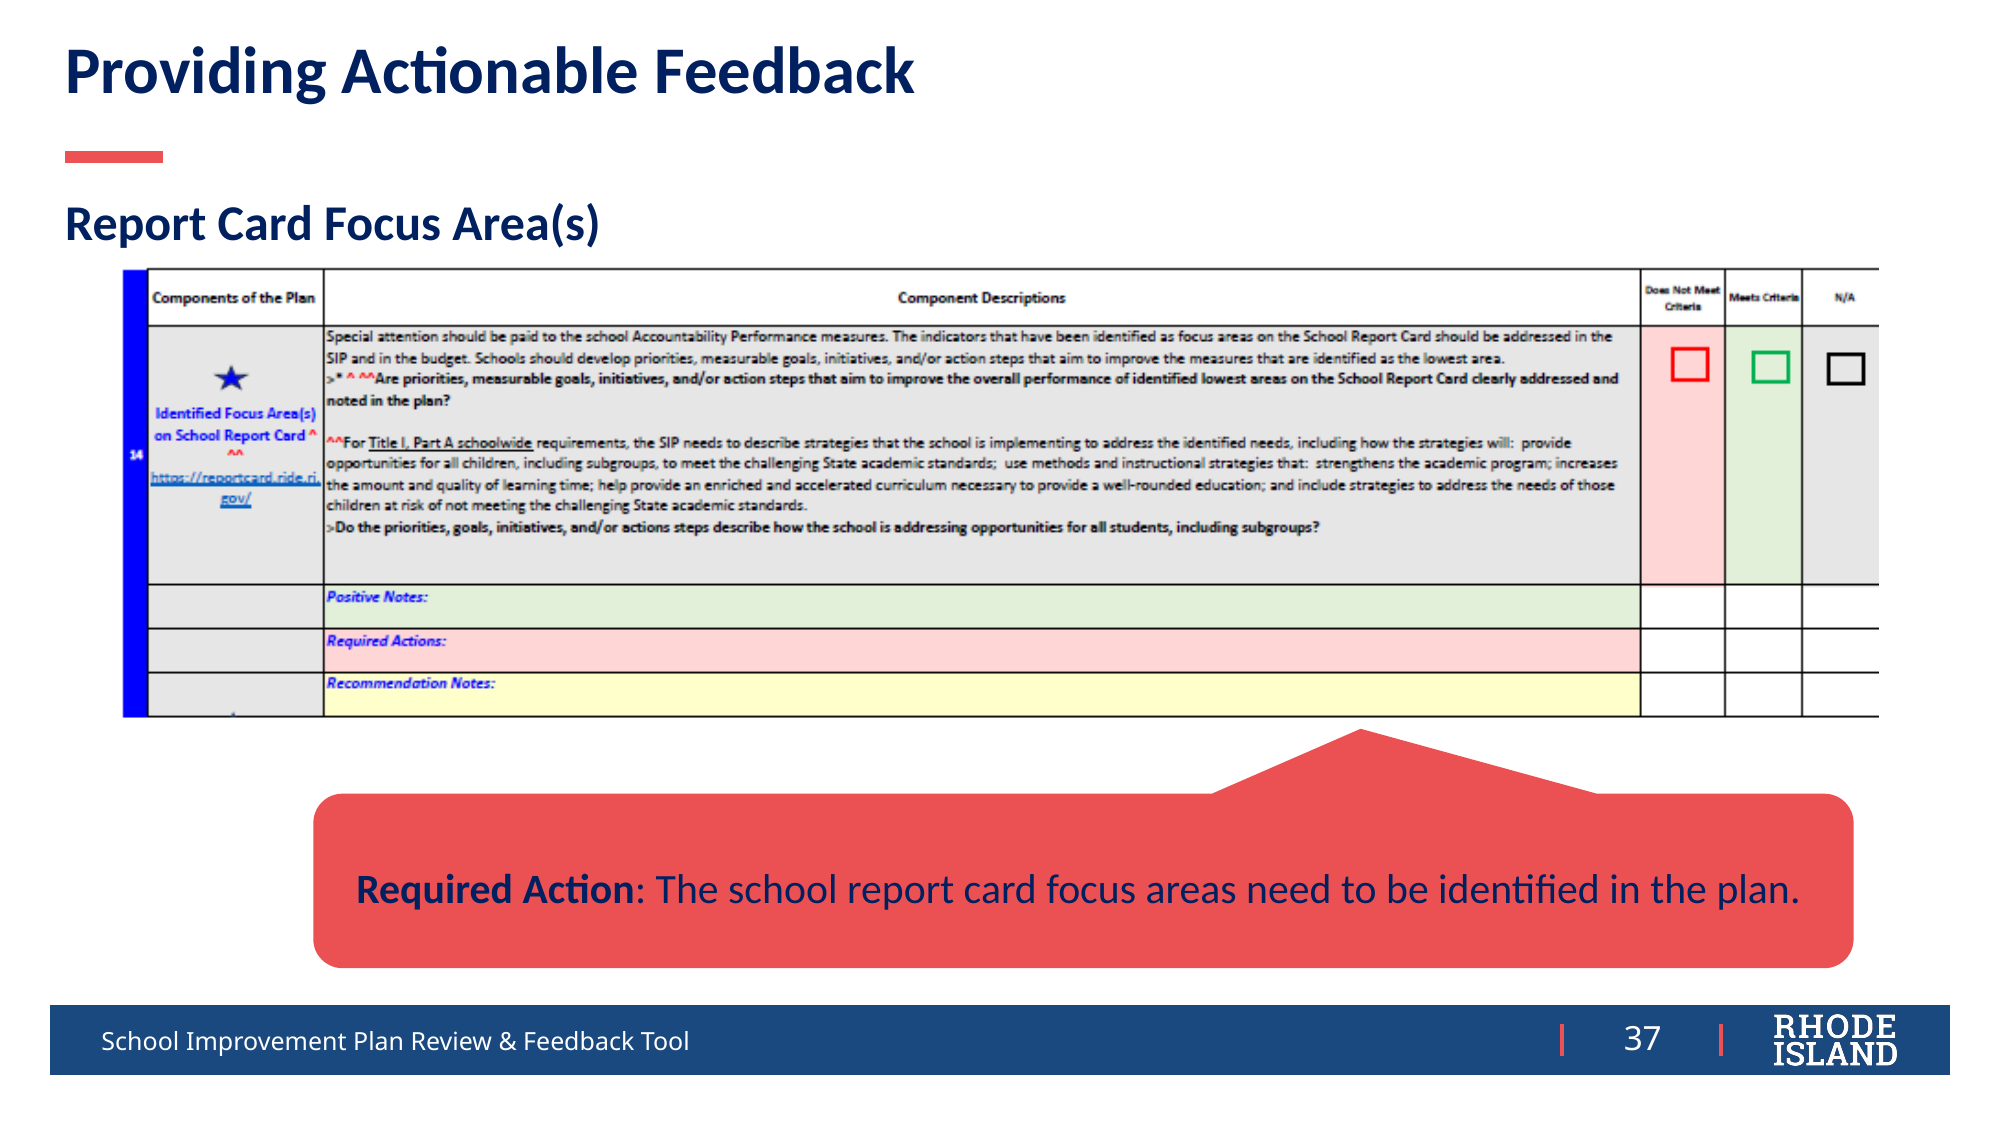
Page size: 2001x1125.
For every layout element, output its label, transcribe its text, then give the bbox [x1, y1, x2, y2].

picture [1774, 1014, 1897, 1066]
footer School Improvement Plan Review & Feedback Tool [86, 1010, 1357, 1070]
picture [120, 265, 1879, 724]
title Providing Actionable Feedback [50, 28, 1950, 144]
list Report Card Focus Area(s) [50, 169, 1950, 309]
text_box Required Action: The school report card focus areas need to be identified in the plan. [313, 728, 1854, 969]
slide_number 37 [1594, 1012, 1691, 1068]
